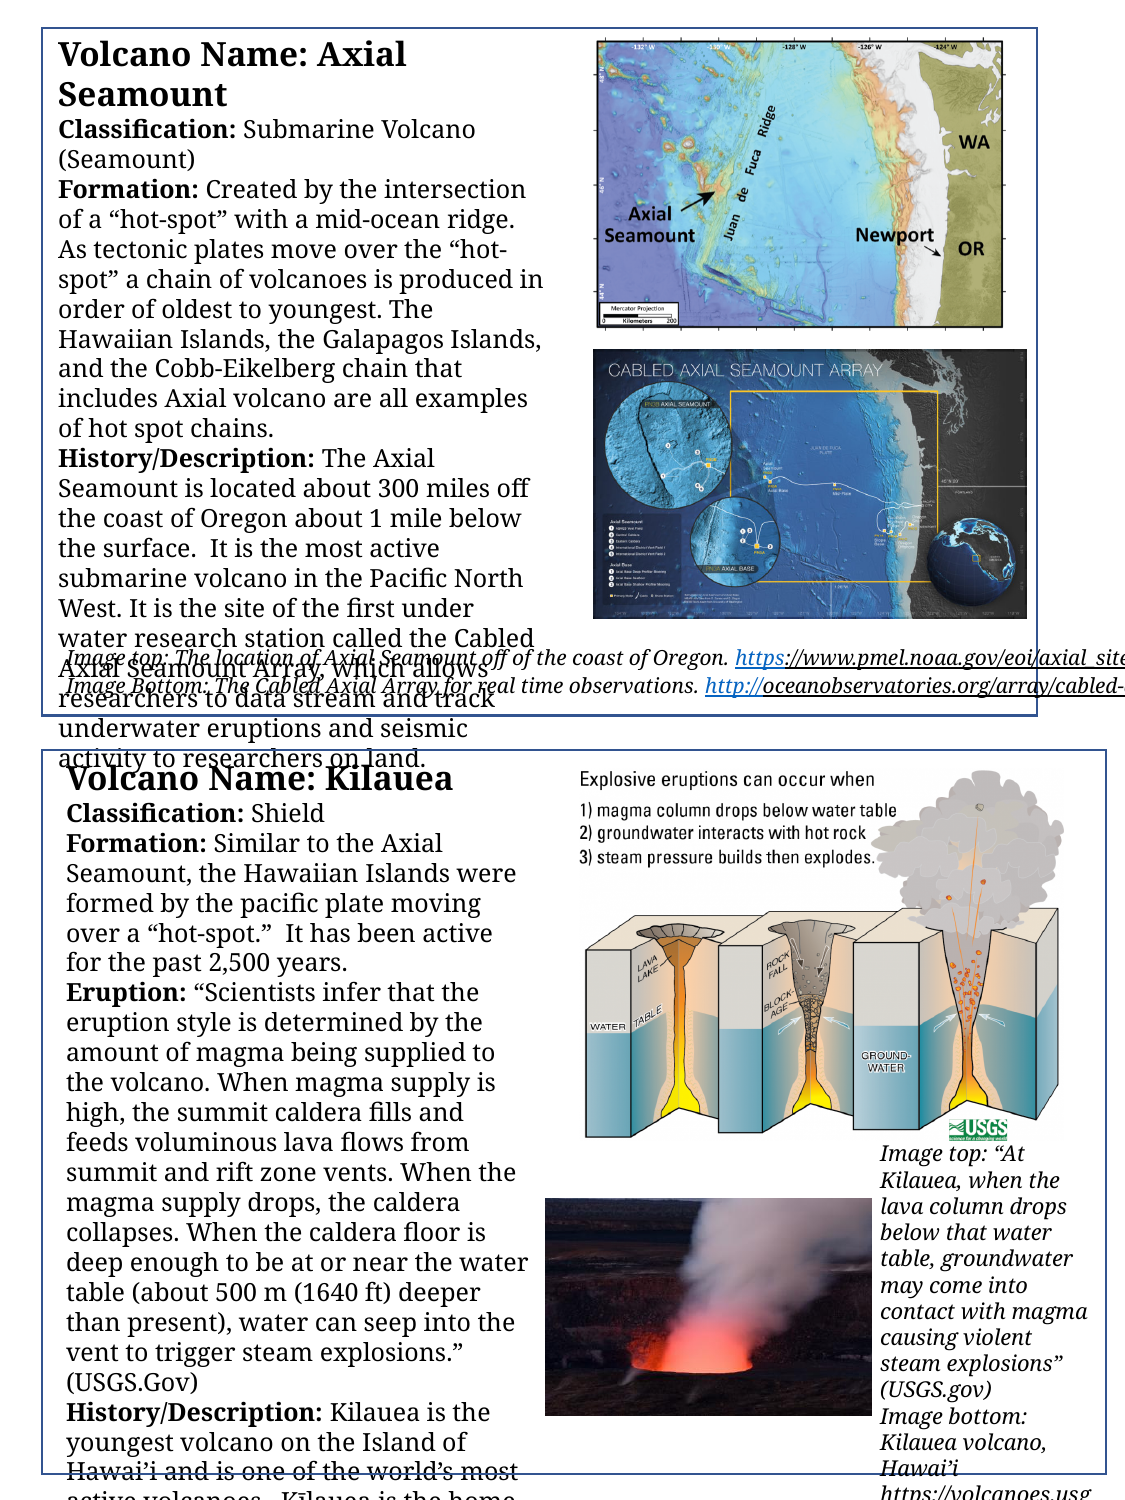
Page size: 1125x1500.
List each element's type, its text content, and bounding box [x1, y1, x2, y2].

text_box Image top: “At Kilauea, when the lava column drops below that water table, groundwater may come into contact with magma causing violent steam explosions” (USGS.gov) Image bottom: Kilauea volcano, Hawai’i https://volcanoes.usgs.gov/volcanoes/kilauea/geo_hist_summary.html [865, 1132, 1114, 1500]
text_box Volcano Name: Axial Seamount Classification: Submarine Volcano (Seamount) Formation: Created by the intersection of a “hot-spot” with a mid-ocean ridge. As tectonic plates move over the “hot-spot” a chain of volcanoes is produced in order of oldest to youngest. The Hawaiian Islands, the Galapagos Islands, and the Cobb-Eikelberg chain that includes Axial volcano are all examples of hot spot chains. History/Description: The Axial Seamount is located about 300 miles off the coast of Oregon about 1 mile below the surface. It is the most active submarine volcano in the Pacific North West. It is the site of the first under water research station called the Cabled Axial Seamount Array, which allows researchers to data stream and track underwater eruptions and seismic activity to researchers on land. [43, 717, 562, 749]
picture [579, 768, 1064, 1141]
text_box Image top: The location of Axial Seamount off of the coast of Oregon. https://www.pmel.noaa.gov/eoi/axial_site.html Image Bottom: The Cabled Axial Array for real time observations. http://oceanobservatories.org/array/cabled-axial-seamount/ [51, 637, 1125, 709]
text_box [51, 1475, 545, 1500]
picture [592, 36, 1006, 331]
picture [592, 349, 1027, 619]
picture [544, 1198, 872, 1416]
text_box [41, 27, 1038, 717]
text_box [41, 749, 1107, 1475]
